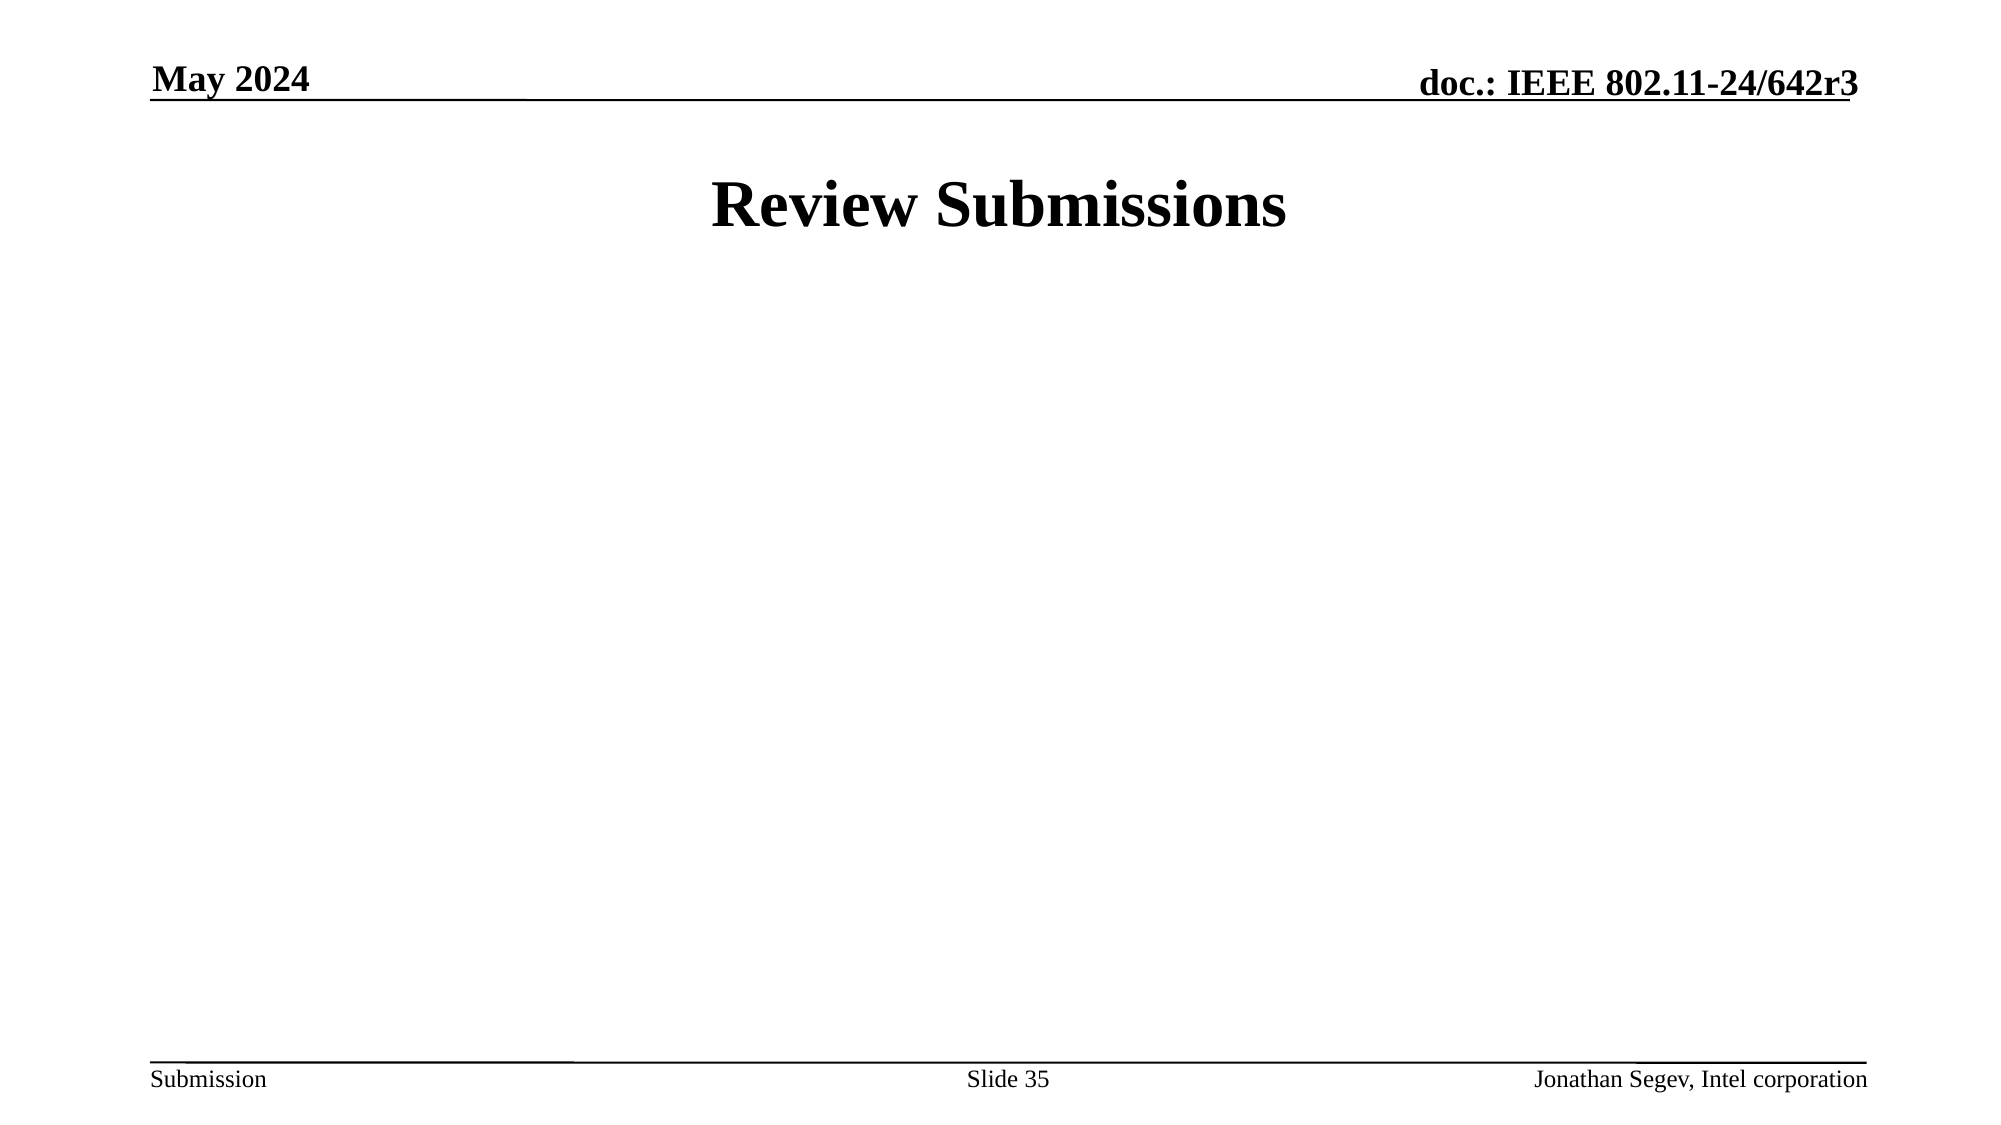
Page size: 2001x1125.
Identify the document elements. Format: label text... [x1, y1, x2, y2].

footer Jonathan Segev, Intel corporation [1171, 1061, 1869, 1093]
slide_number Slide 35 [950, 1061, 1067, 1123]
title Review Submissions [149, 112, 1850, 288]
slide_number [152, 54, 563, 100]
